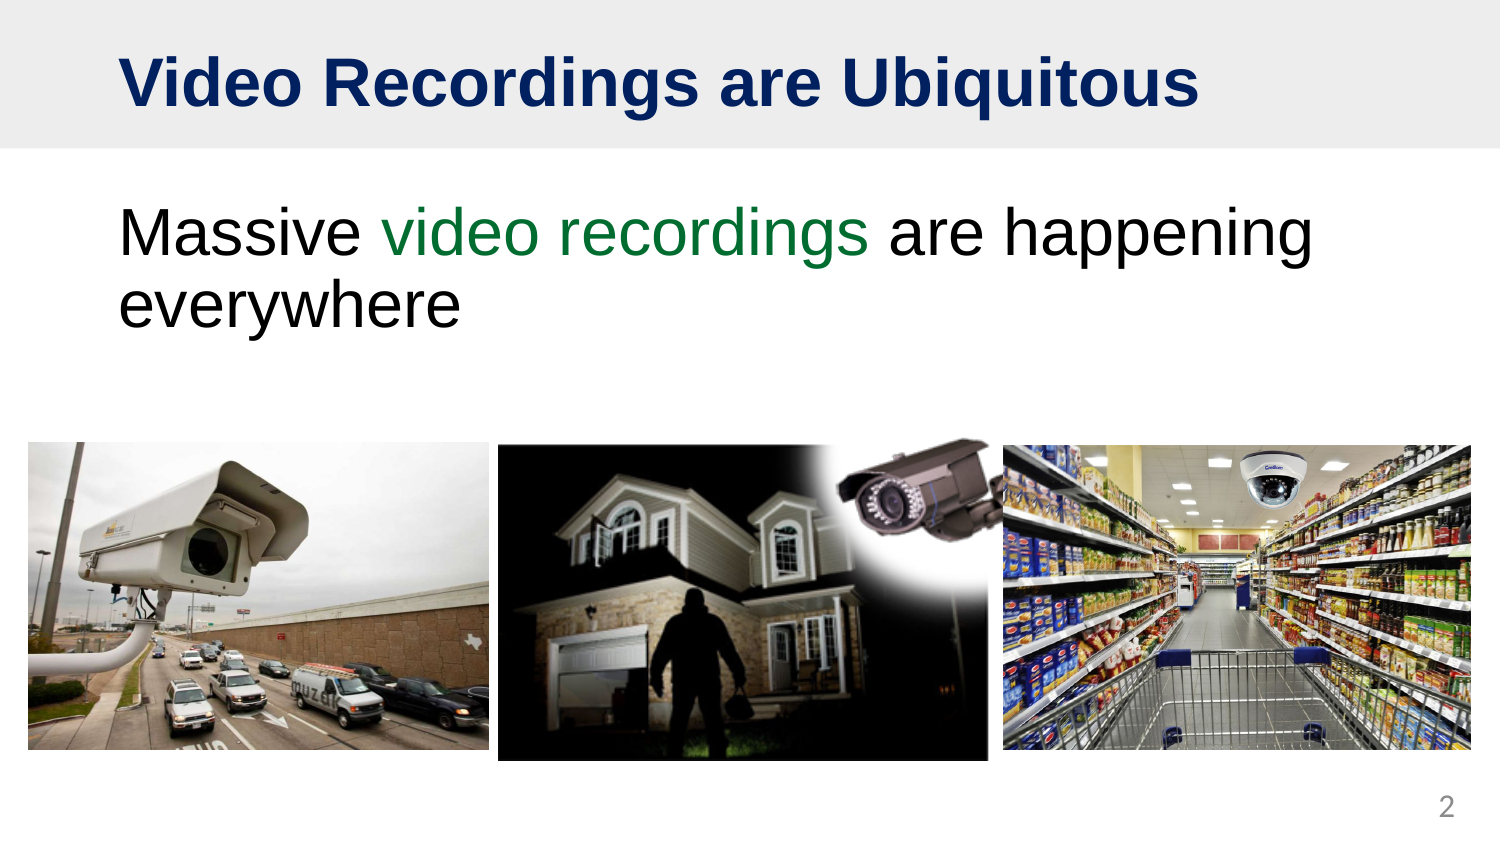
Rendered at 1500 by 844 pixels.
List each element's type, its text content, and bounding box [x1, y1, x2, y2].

picture [28, 442, 489, 750]
slide_number 2 [1132, 782, 1471, 827]
title Video Recordings are Ubiquitous [103, 19, 1397, 149]
picture [498, 432, 1471, 761]
list Massive video recordings are happening everywhere [103, 190, 1397, 390]
